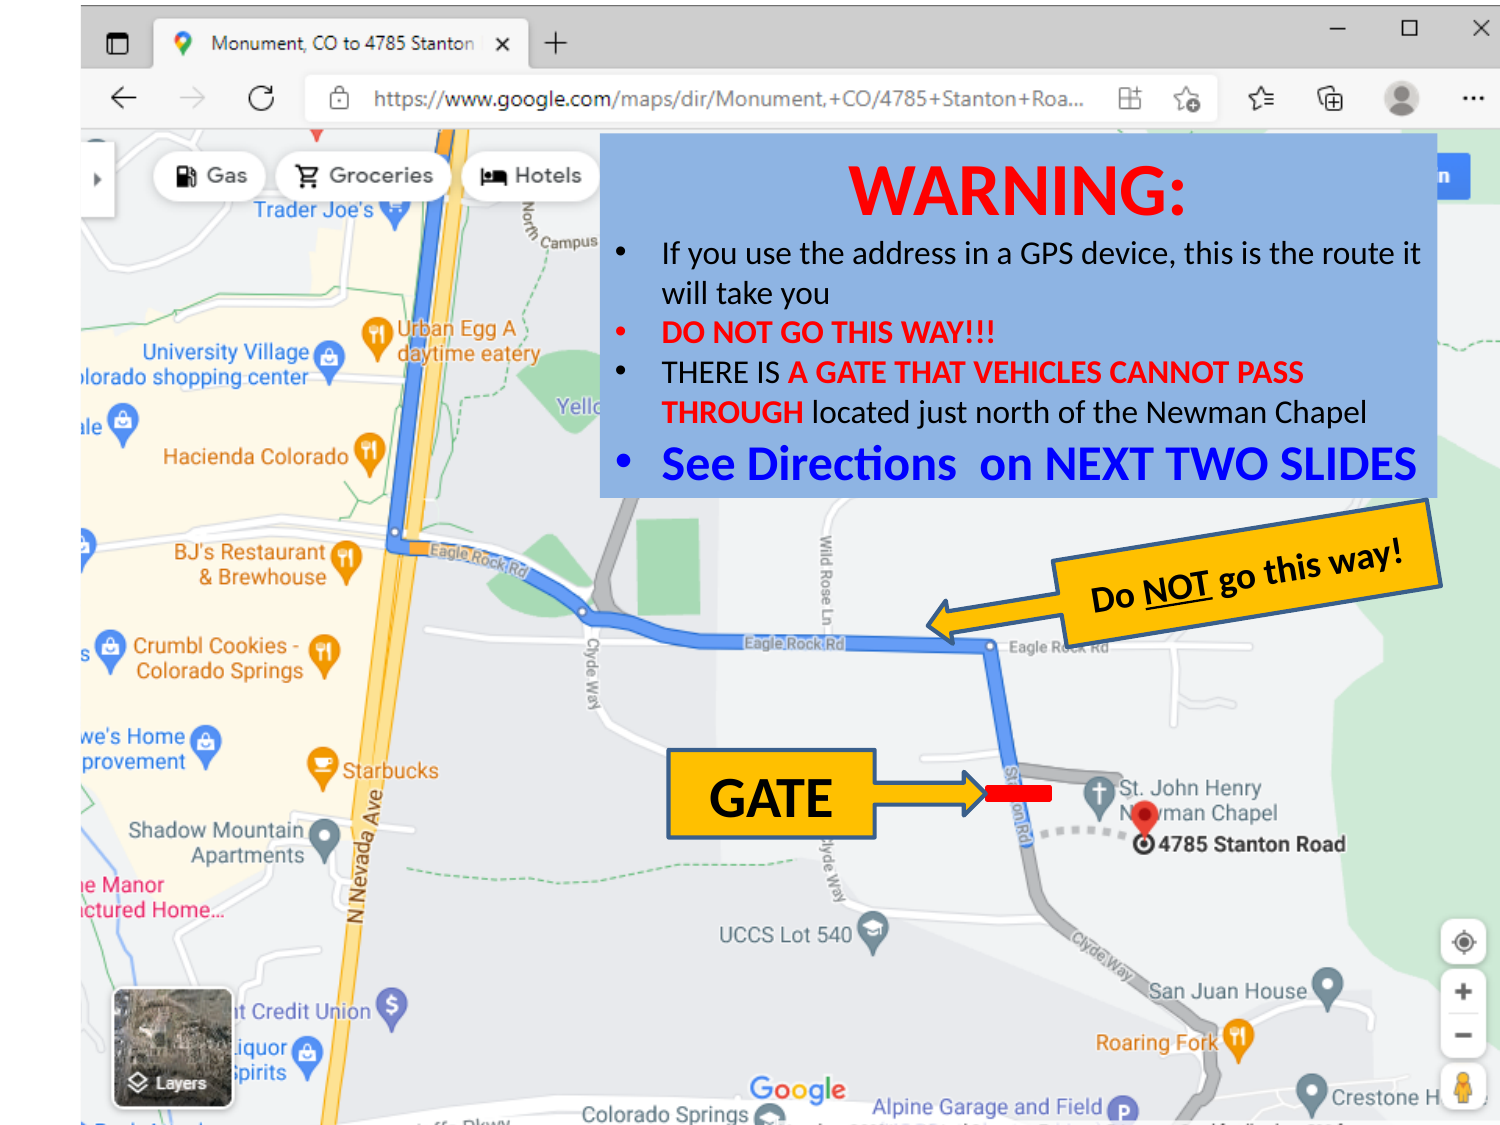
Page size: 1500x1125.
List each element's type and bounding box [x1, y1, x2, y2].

text_box [80, 5, 1500, 1125]
